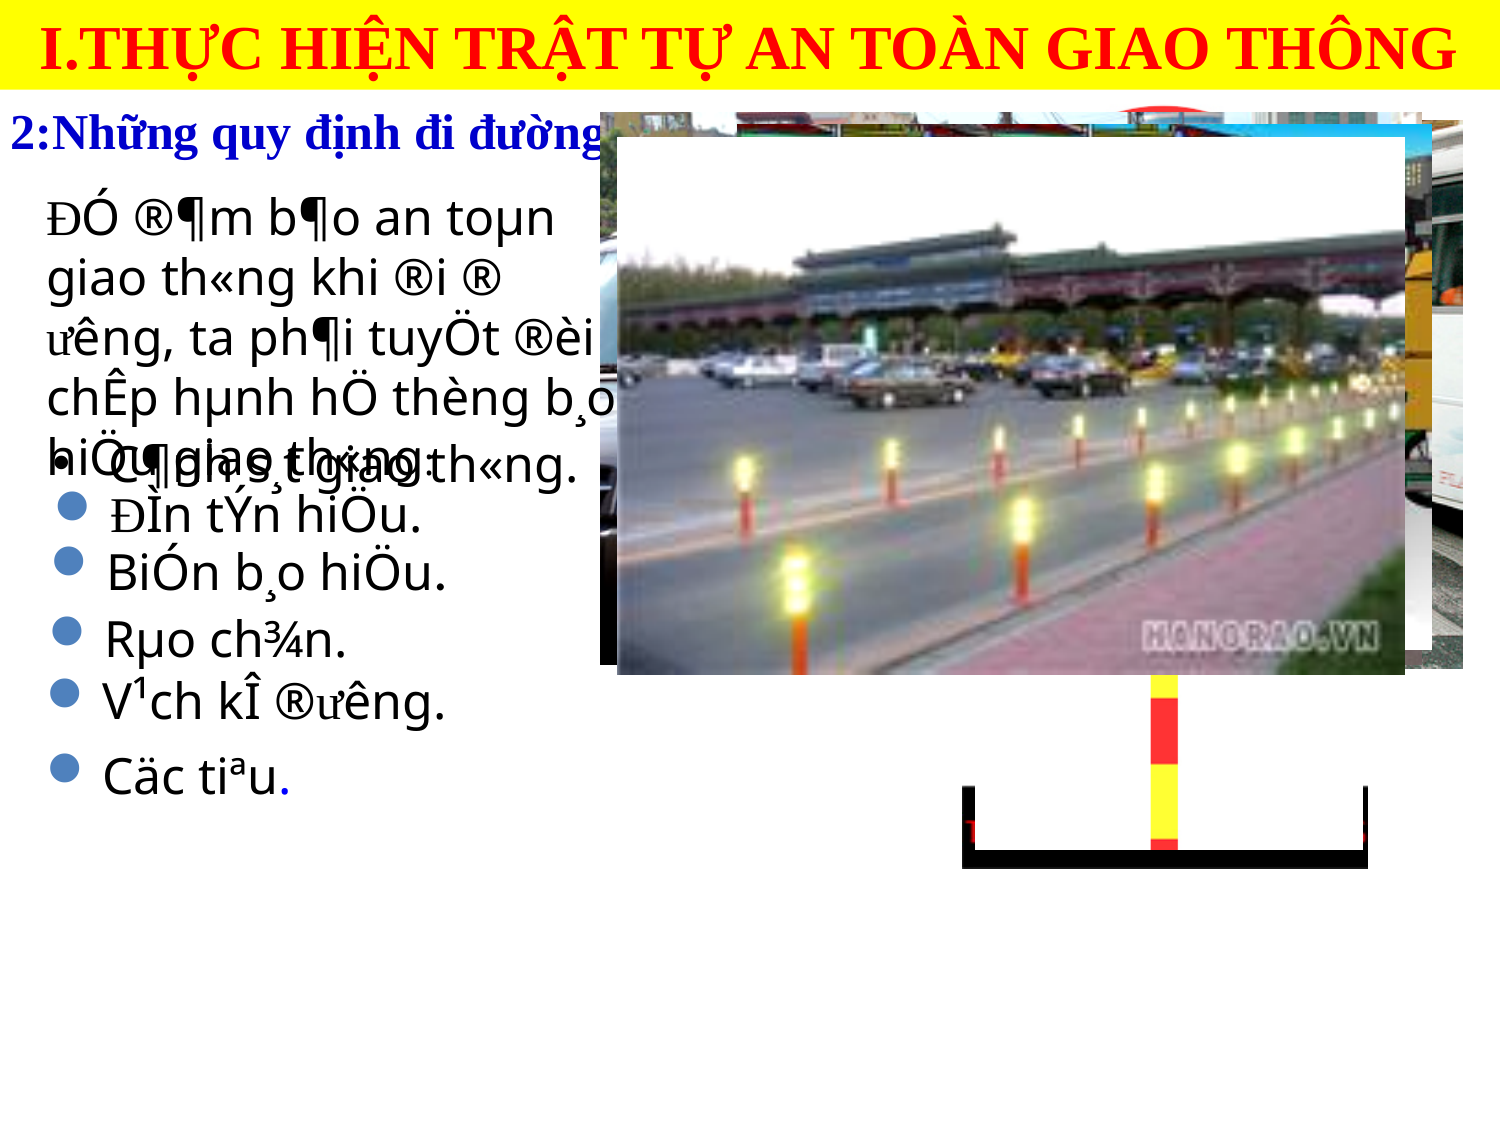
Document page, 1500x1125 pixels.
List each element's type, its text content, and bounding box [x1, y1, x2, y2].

text_box BiÓn b¸o hiÖu. [35, 524, 594, 599]
text_box Cäc tiªu. [31, 737, 657, 825]
text_box ĐÌn tÝn hiÖu. [39, 474, 594, 524]
text_box Rµo ch¾n. [33, 599, 659, 688]
picture [599, 74, 1463, 869]
text_box ĐÓ ®¶m b¶o an toµn giao th«ng khi ®i ®­ưêng, ta ph¶i tuyÖt ®èi chÊp hµnh hÖ thèng b¸o hiÖu giao th«ng: [31, 177, 594, 538]
title 2:Những quy định đi đường [0, 90, 653, 229]
text_box I.THỰC HIỆN TRẬT TỰ AN TOÀN GIAO THÔNG [0, 0, 1500, 90]
text_box V¹ch kÎ ®­ưêng. [31, 662, 657, 737]
